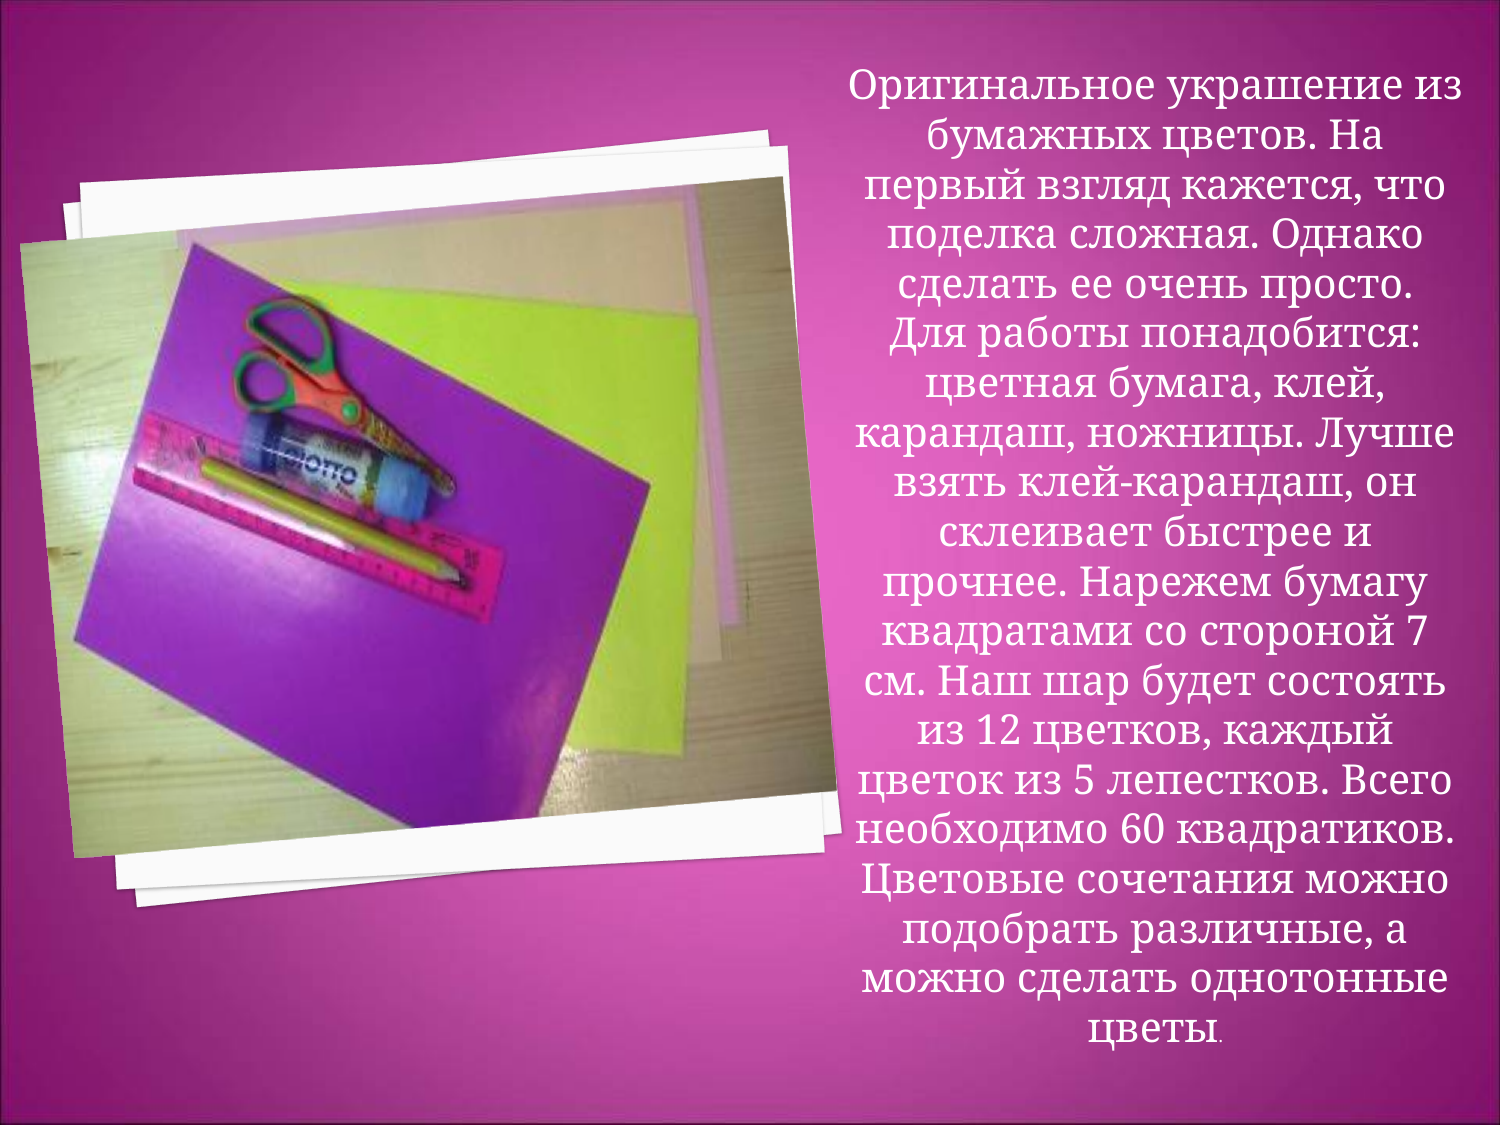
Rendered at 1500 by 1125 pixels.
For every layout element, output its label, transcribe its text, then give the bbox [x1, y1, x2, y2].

picture [0, 0, 1500, 1125]
list Оригинальное украшение из бумажных цветов. На первый взгляд кажется, что поделка сложная. Однако сделать ее очень просто. Для работы понадобится: цветная бумага, клей, карандаш, ножницы. Лучше взять клей-карандаш, он склеивает быстрее и прочнее. Нарежем бумагу квадратами со стороной 7 см. Наш шар будет состоять из 12 цветков, каждый цветок из 5 лепестков. Всего необходимо 60 квадратиков. Цветовые сочетания можно подобрать различные, а можно сделать однотонные цветы. [831, 58, 1466, 1079]
